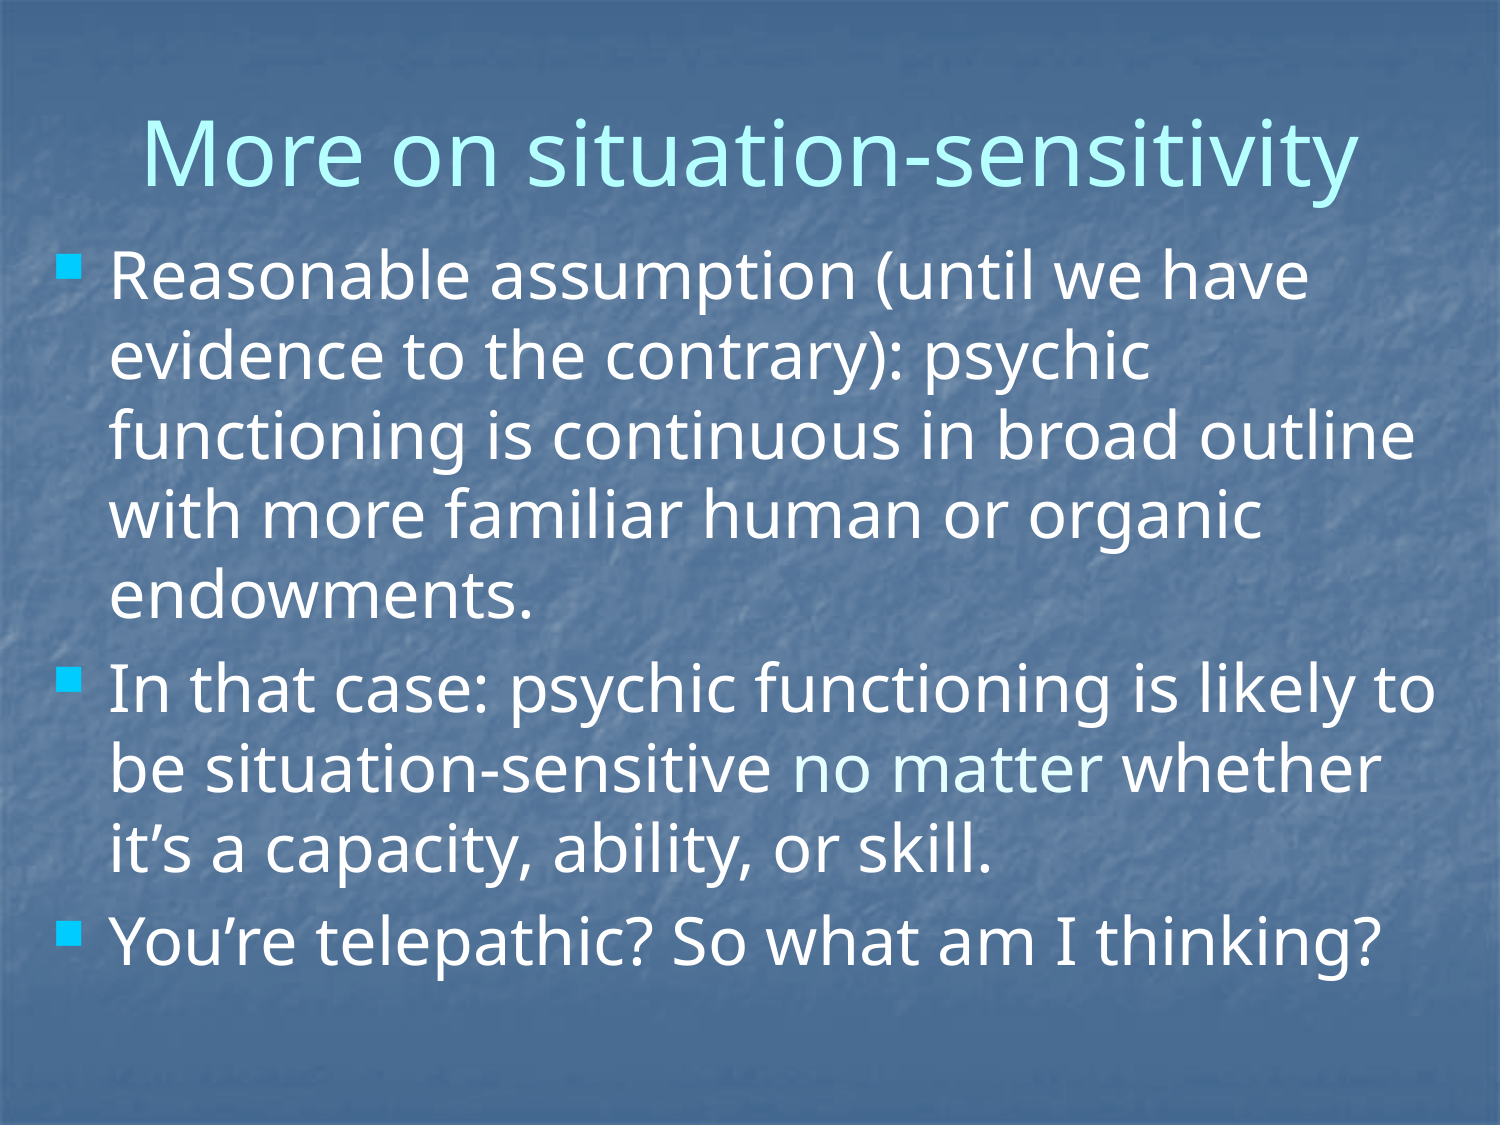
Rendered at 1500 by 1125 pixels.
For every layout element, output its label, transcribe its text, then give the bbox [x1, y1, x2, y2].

title More on situation-sensitivity [37, 62, 1463, 224]
list Reasonable assumption (until we have evidence to the contrary): psychic functioning is continuous in broad outline with more familiar human or organic endowments. In that case: psychic functioning is likely to be situation-sensitive no matter whether it’s a capacity, ability, or skill. You’re telepathic? So what am I thinking? [37, 224, 1463, 1088]
